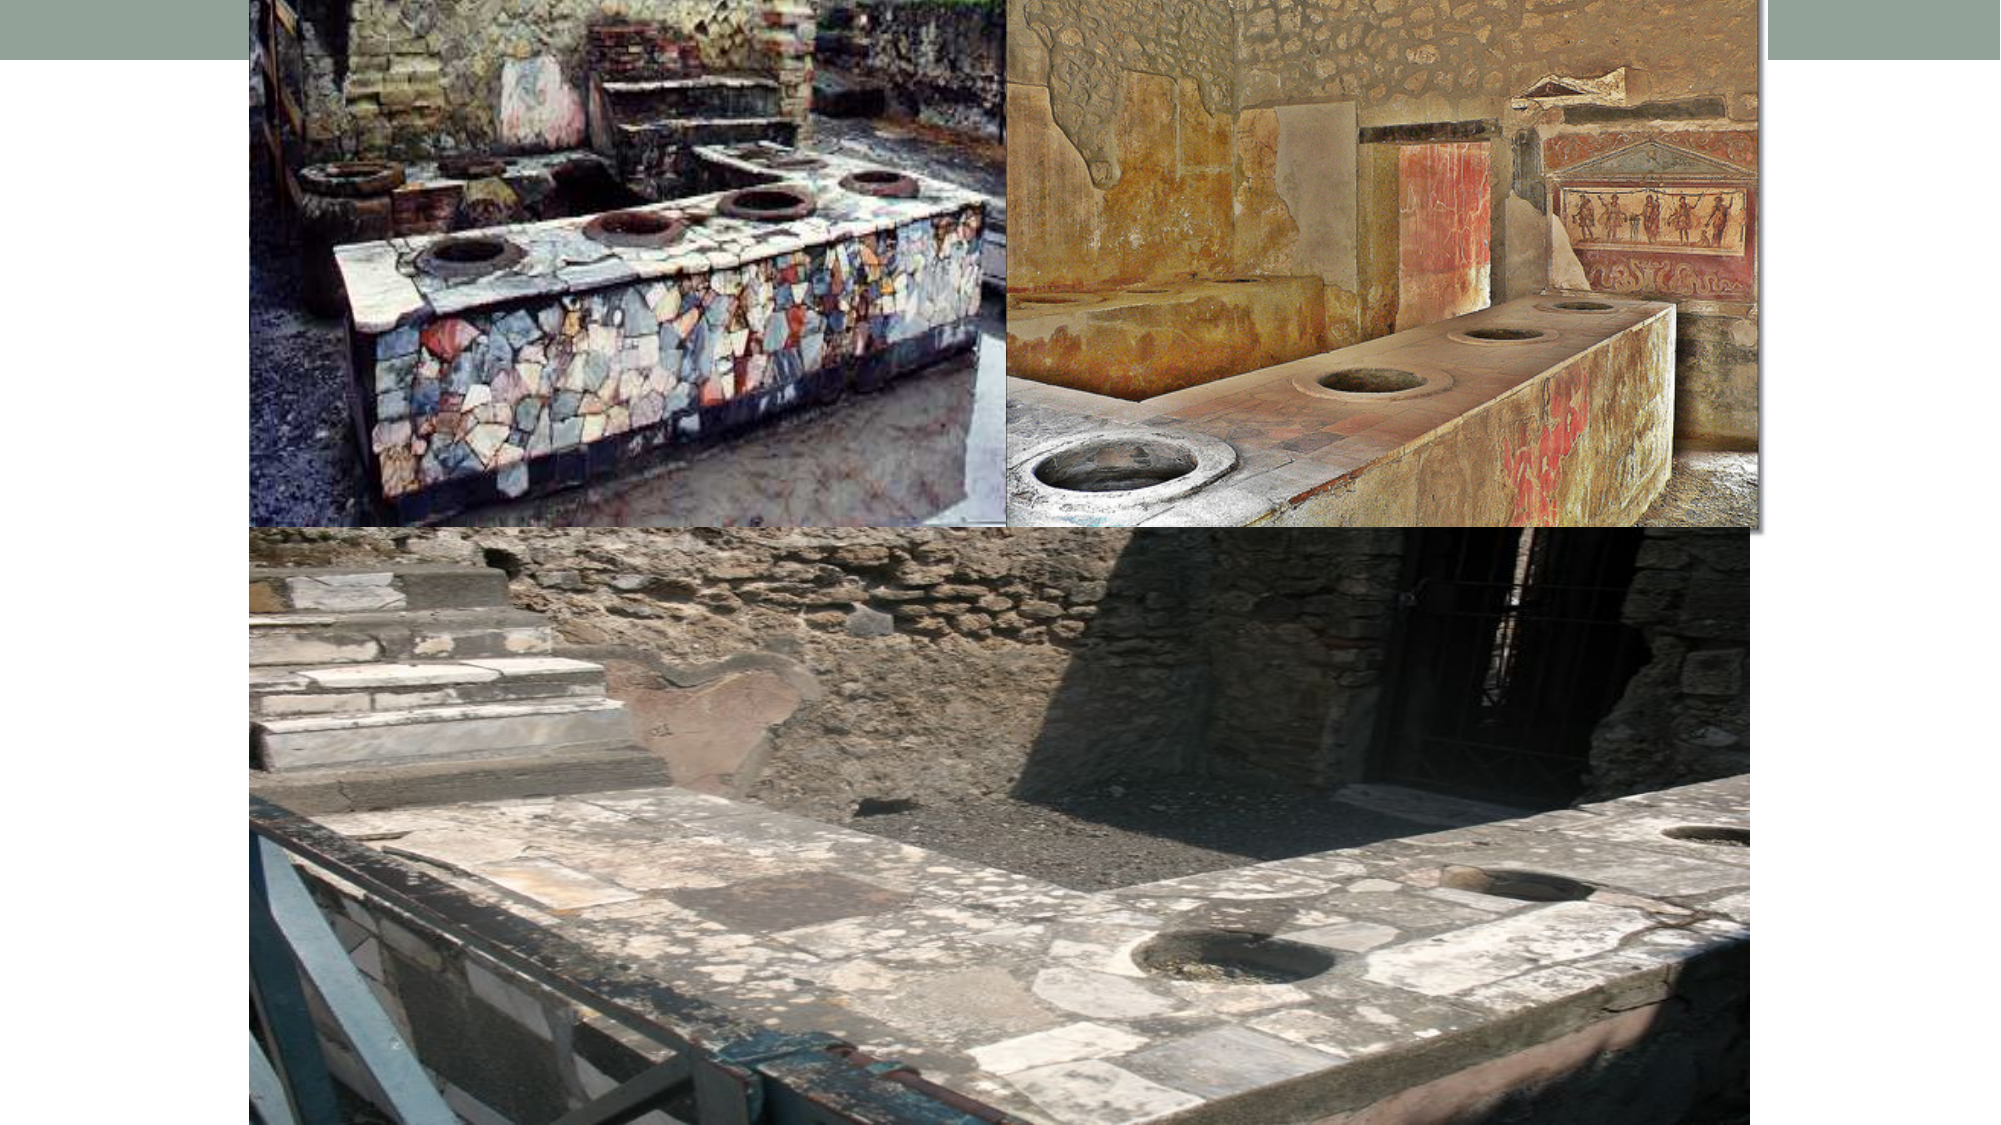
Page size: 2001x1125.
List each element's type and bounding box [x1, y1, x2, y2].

picture [249, 0, 1768, 1125]
